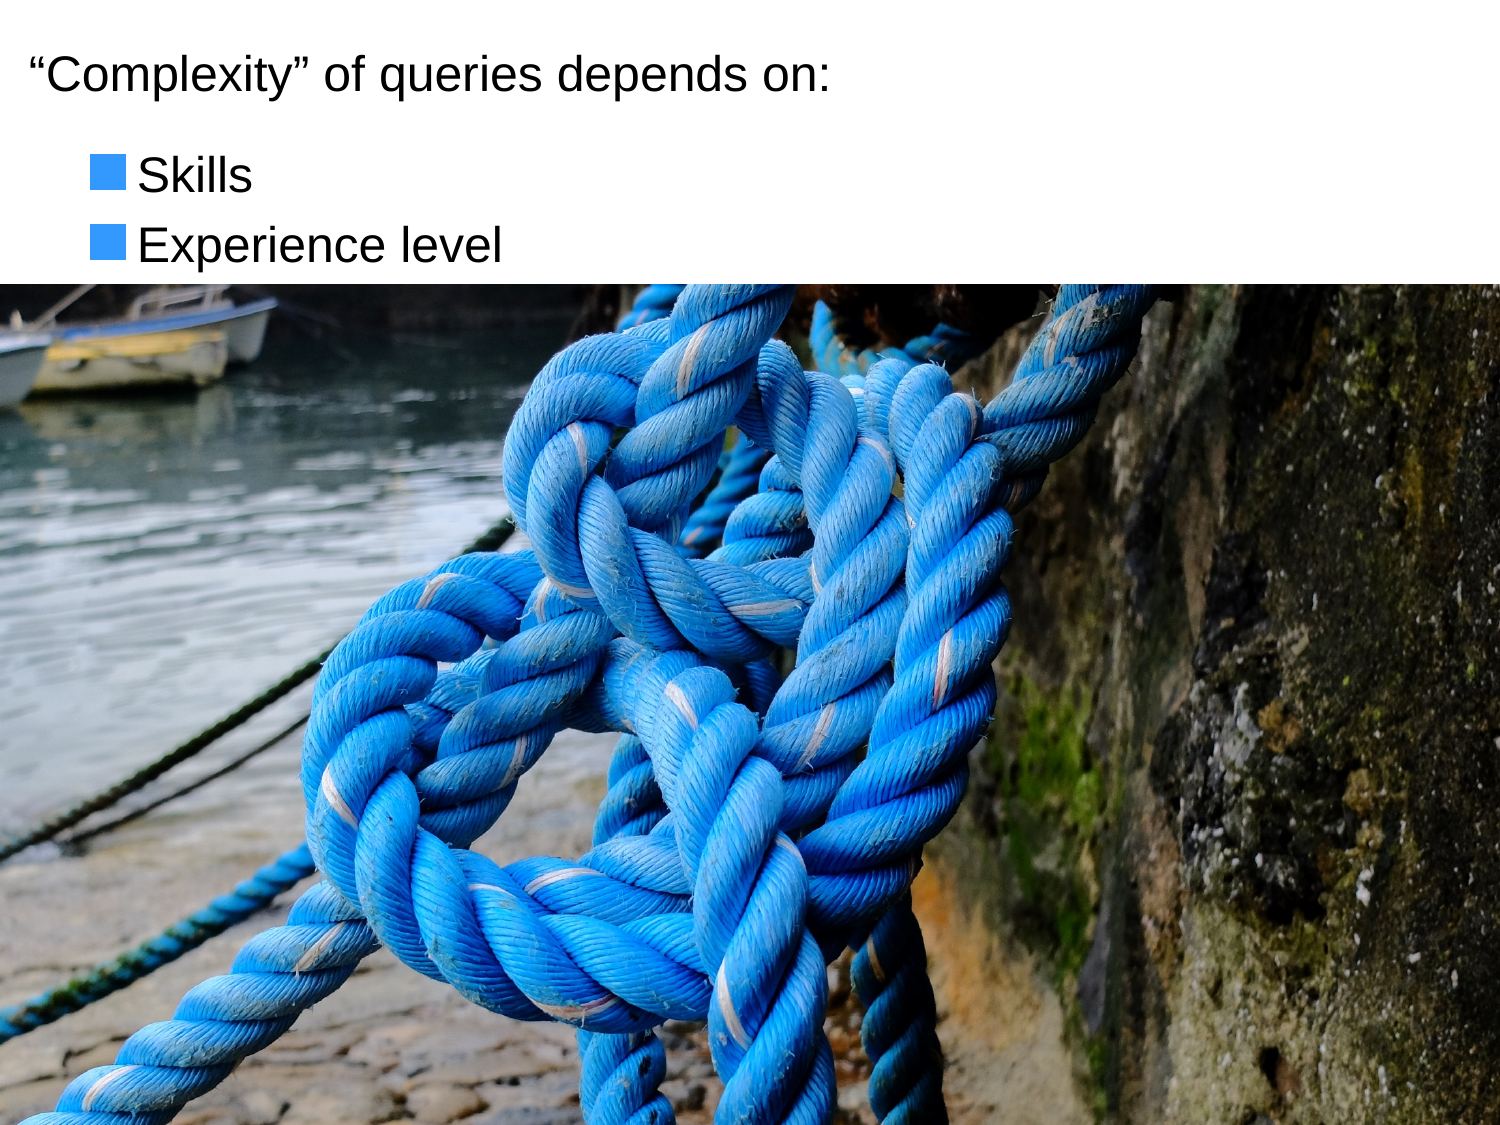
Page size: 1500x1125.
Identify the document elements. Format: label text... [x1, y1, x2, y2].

list “Complexity” of queries depends on: Skills Experience level [0, 34, 1350, 282]
picture [90, 154, 126, 190]
picture [90, 224, 126, 260]
picture [0, 0, 1500, 1125]
